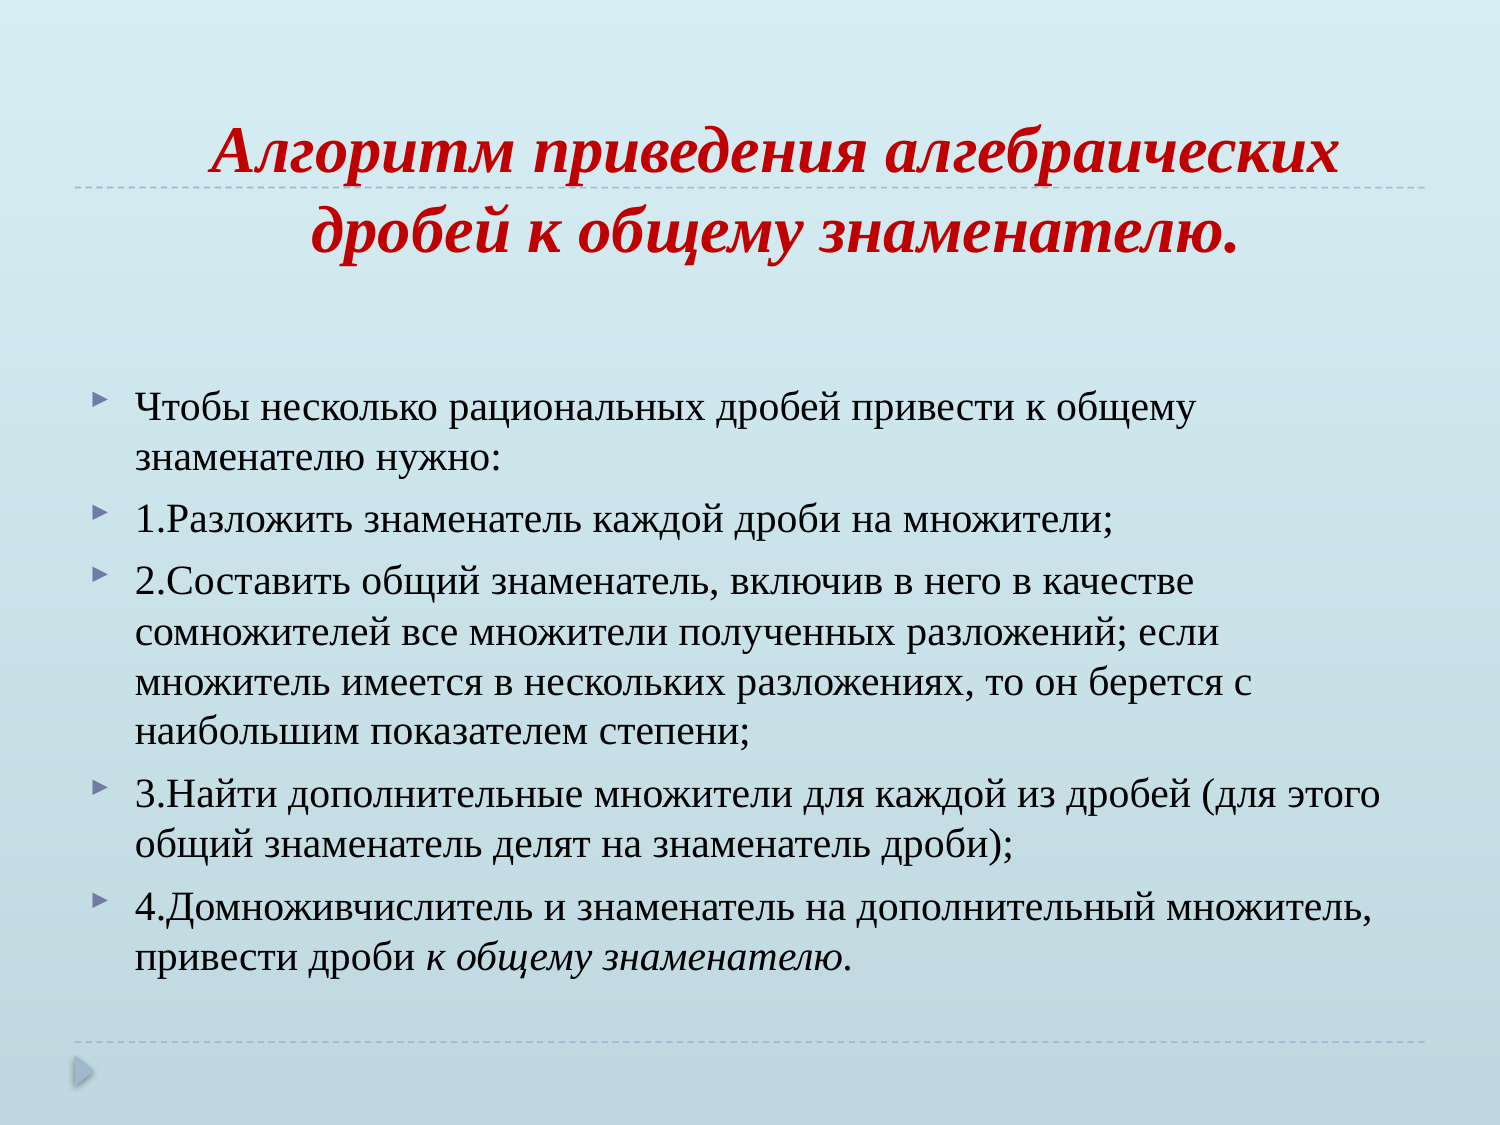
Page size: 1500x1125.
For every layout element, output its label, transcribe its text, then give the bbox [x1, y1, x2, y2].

list Чтобы несколько рациональных дробей привести к общему знаменателю нужно: 1.Разложить знаменатель каждой дроби на множители; 2.Составить общий знаменатель, включив в него в качестве сомножителей все множители полученных разложений; если множитель имеется в нескольких разложениях, то он берется с наибольшим показателем степени; 3.Найти дополнительные множители для каждой из дробей (для этого общий знаменатель делят на знаменатель дроби); 4.Домноживчислитель и знаменатель на дополнительный множитель, привести дроби к общему знаменателю. [75, 370, 1425, 1114]
title Алгоритм приведения алгебраических дробей к общему знаменателю. [187, 105, 1367, 364]
